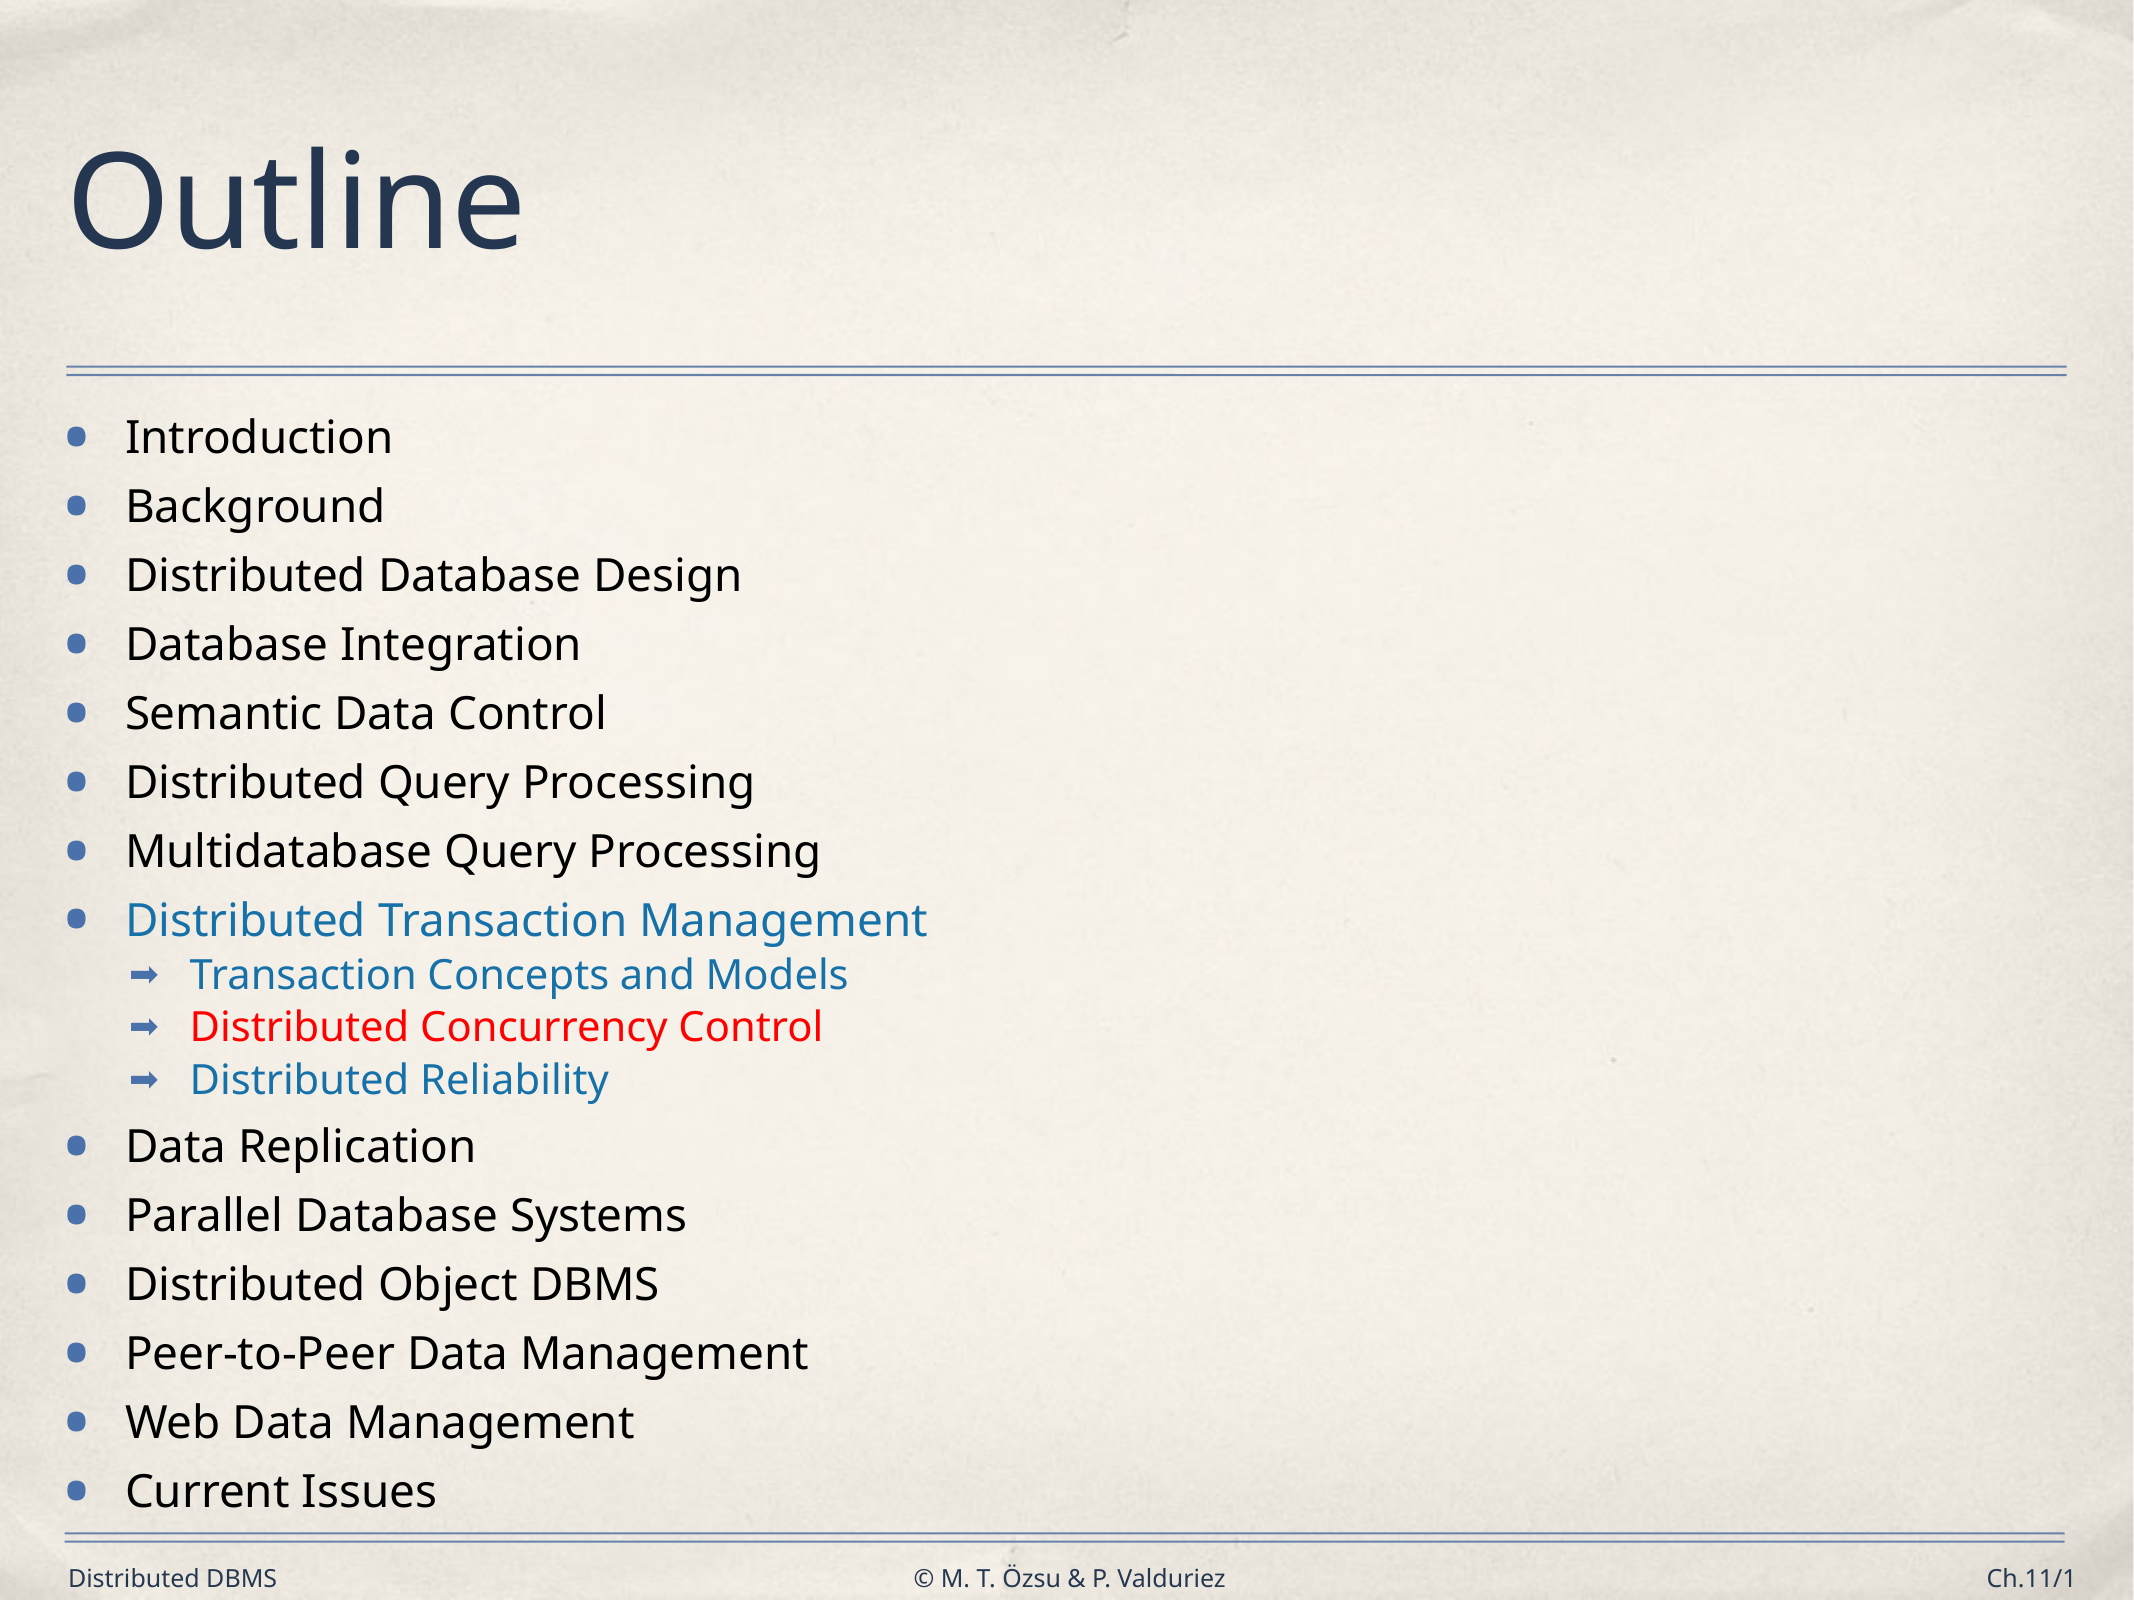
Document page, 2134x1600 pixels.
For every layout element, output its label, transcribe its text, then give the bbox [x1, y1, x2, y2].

list Introduction Background Distributed Database Design Database Integration Semantic Data Control Distributed Query Processing Multidatabase Query Processing Distributed Transaction Management Transaction Concepts and Models Distributed Concurrency Control Distributed Reliability Data Replication Parallel Database Systems Distributed Object DBMS Peer-to-Peer Data Management Web Data Management Current Issues [56, 410, 2073, 1556]
picture [0, 0, 2134, 1600]
title Outline [58, 72, 2075, 338]
